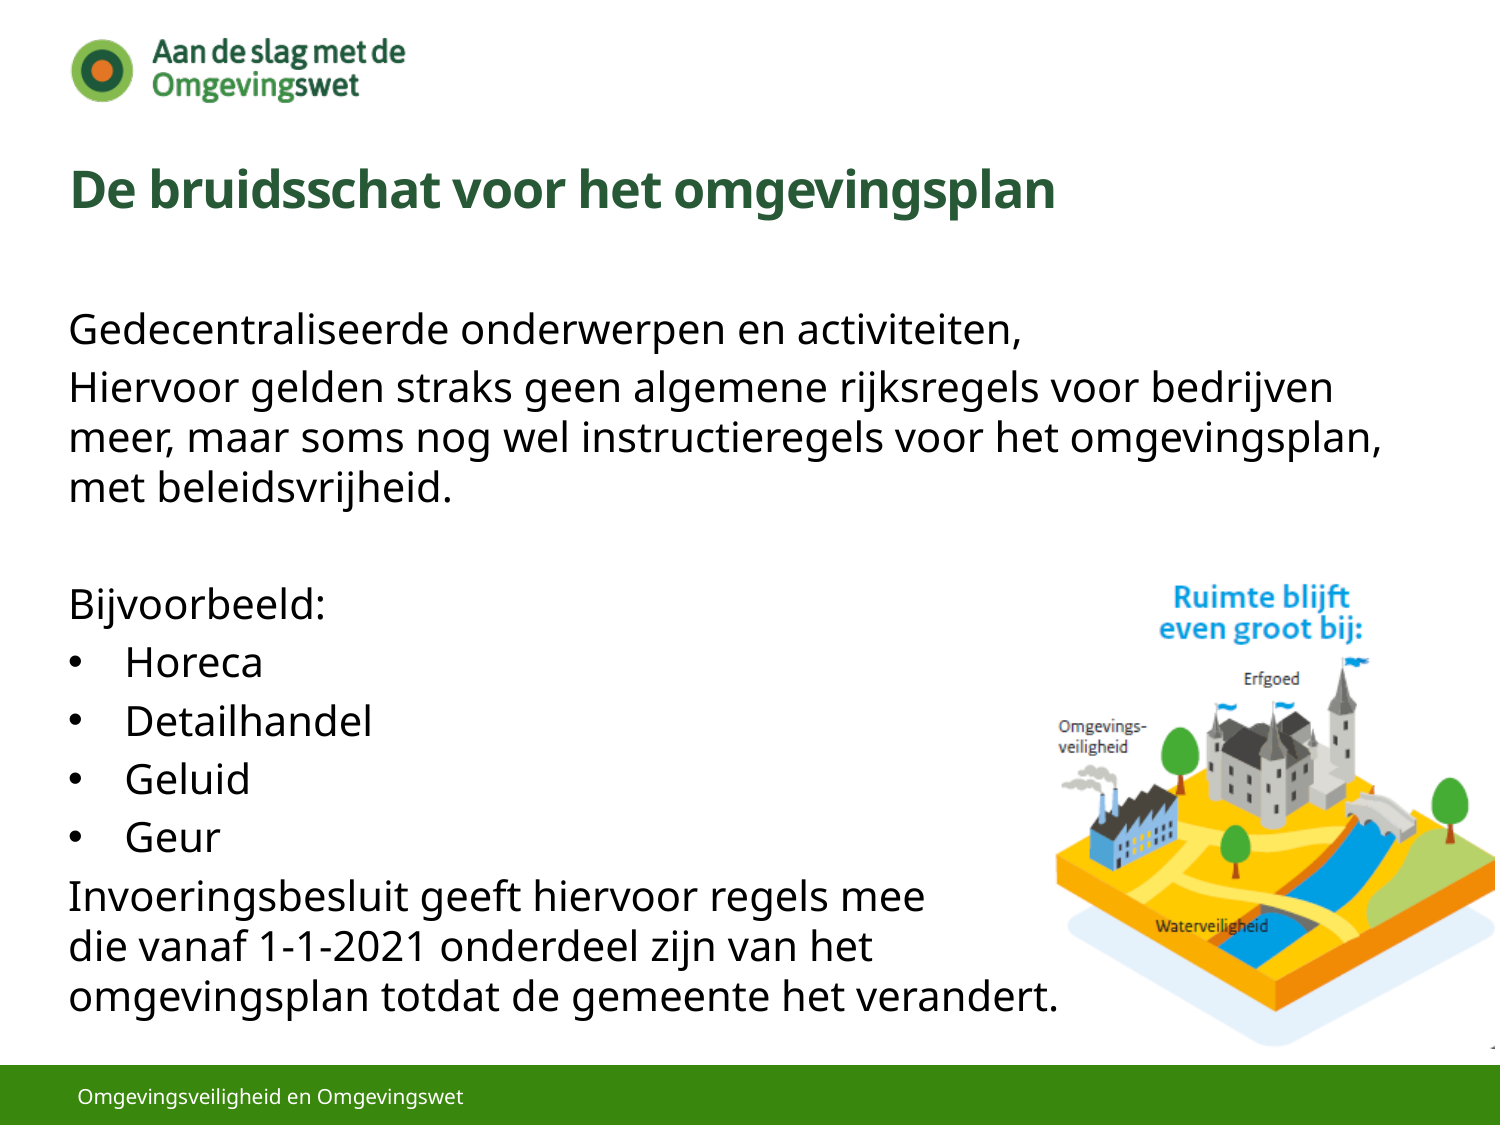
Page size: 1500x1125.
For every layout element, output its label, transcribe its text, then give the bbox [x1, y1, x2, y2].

title De bruidsschat voor het omgevingsplan [54, 148, 1400, 244]
footer Omgevingsveiligheid en Omgevingswet [62, 1068, 538, 1125]
list Gedecentraliseerde onderwerpen en activiteiten, Hiervoor gelden straks geen algemene rijksregels voor bedrijven meer, maar soms nog wel instructieregels voor het omgevingsplan, met beleidsvrijheid. Bijvoorbeeld: Horeca Detailhandel Geluid Geur Invoeringsbesluit geeft hiervoor regels mee die vanaf 1-1-2021 onderdeel zijn van het omgevingsplan totdat de gemeente het verandert. [53, 295, 1400, 997]
picture [1041, 574, 1495, 1049]
